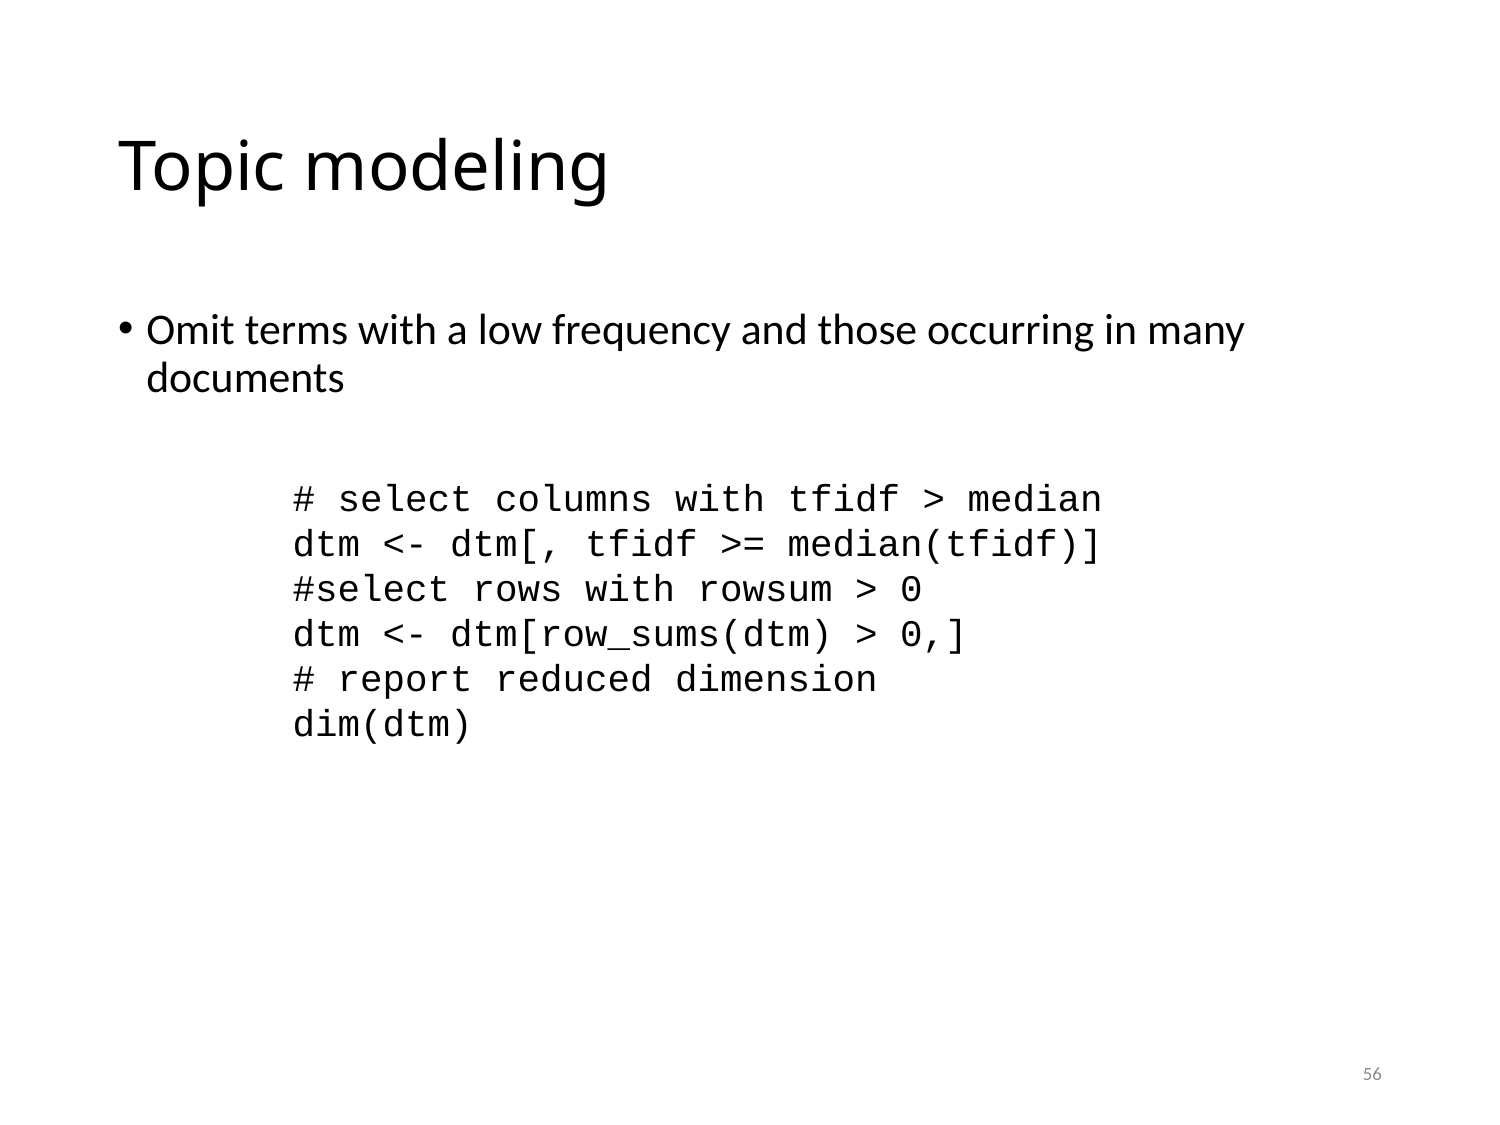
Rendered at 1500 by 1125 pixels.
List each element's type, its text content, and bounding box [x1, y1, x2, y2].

slide_number 56 [1059, 1042, 1397, 1103]
list Omit terms with a low frequency and those occurring in many documents [103, 299, 1397, 1014]
text_box # select columns with tfidf > median dtm <- dtm[, tfidf >= median(tfidf)] #select rows with rowsum > 0 dtm <- dtm[row_sums(dtm) > 0,] # report reduced dimension dim(dtm) [278, 467, 1118, 752]
title Topic modeling [103, 59, 1397, 278]
